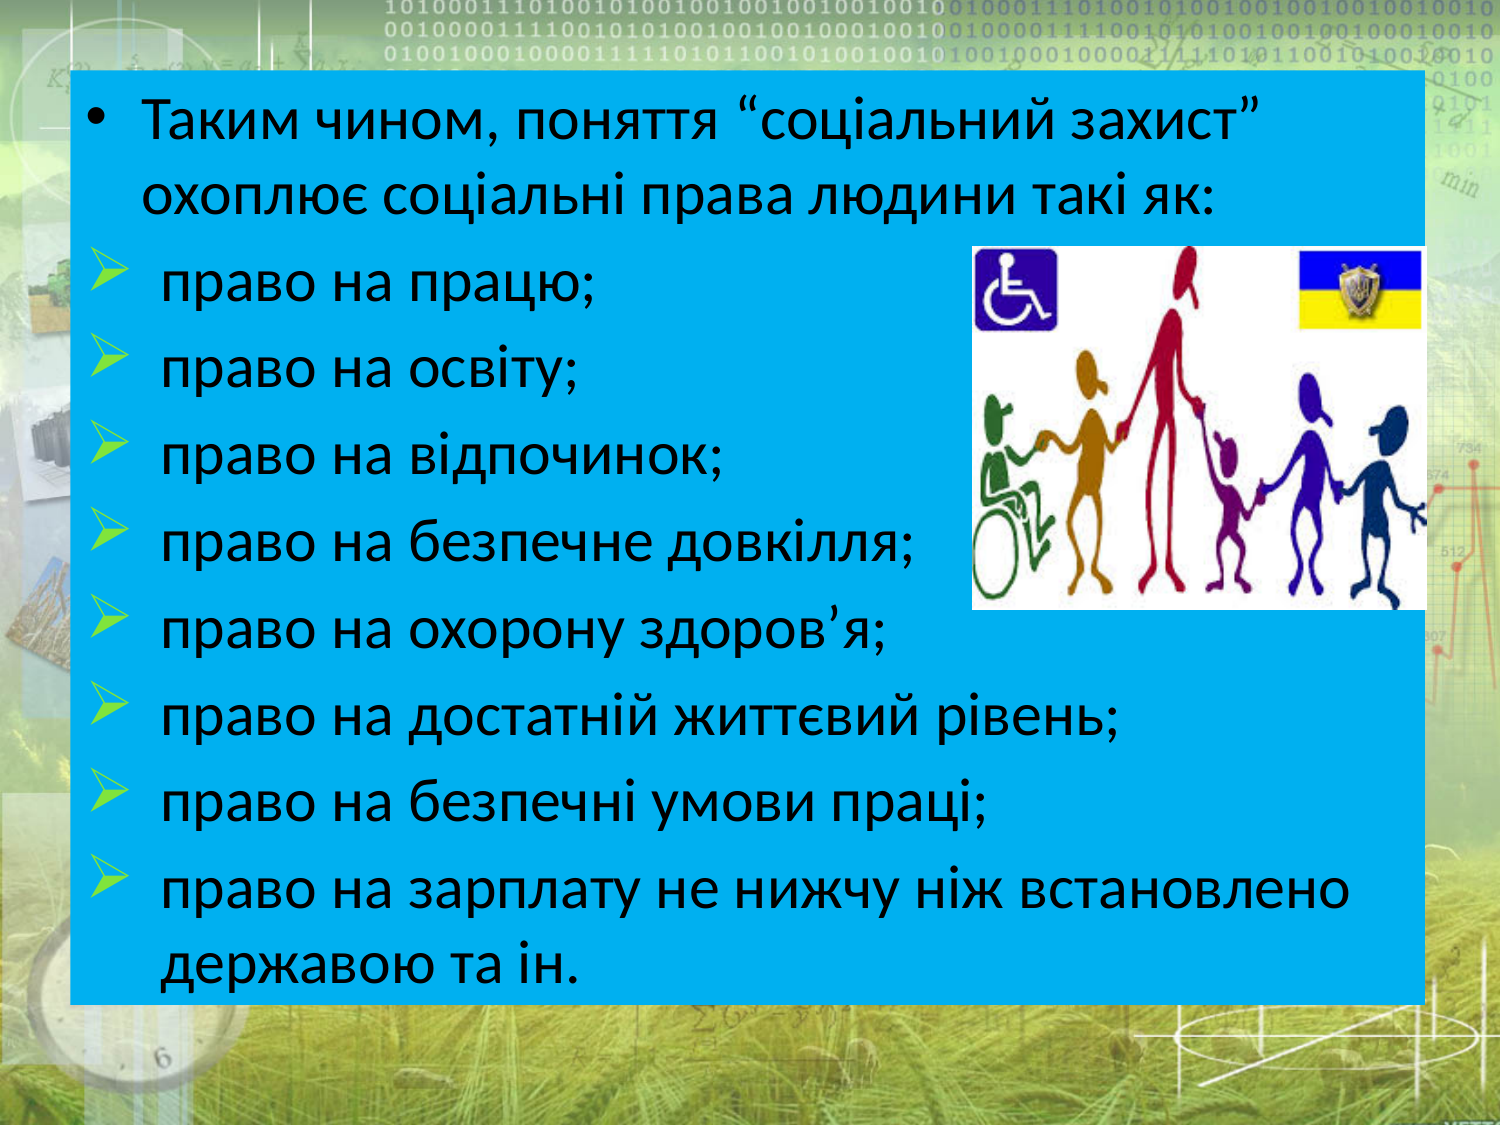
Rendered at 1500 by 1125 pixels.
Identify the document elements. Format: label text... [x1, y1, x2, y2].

list Таким чином, поняття “соціальний захист” охоплює соціальні права людини такі як: право на працю; право на освіту; право на відпочинок; право на безпечне довкілля; право на охорону здоров’я; право на достатній життєвий рівень; право на безпечні умови праці; право на зарплату не нижчу ніж встановлено державою та ін. [70, 70, 1425, 1005]
picture [0, 0, 1500, 1125]
